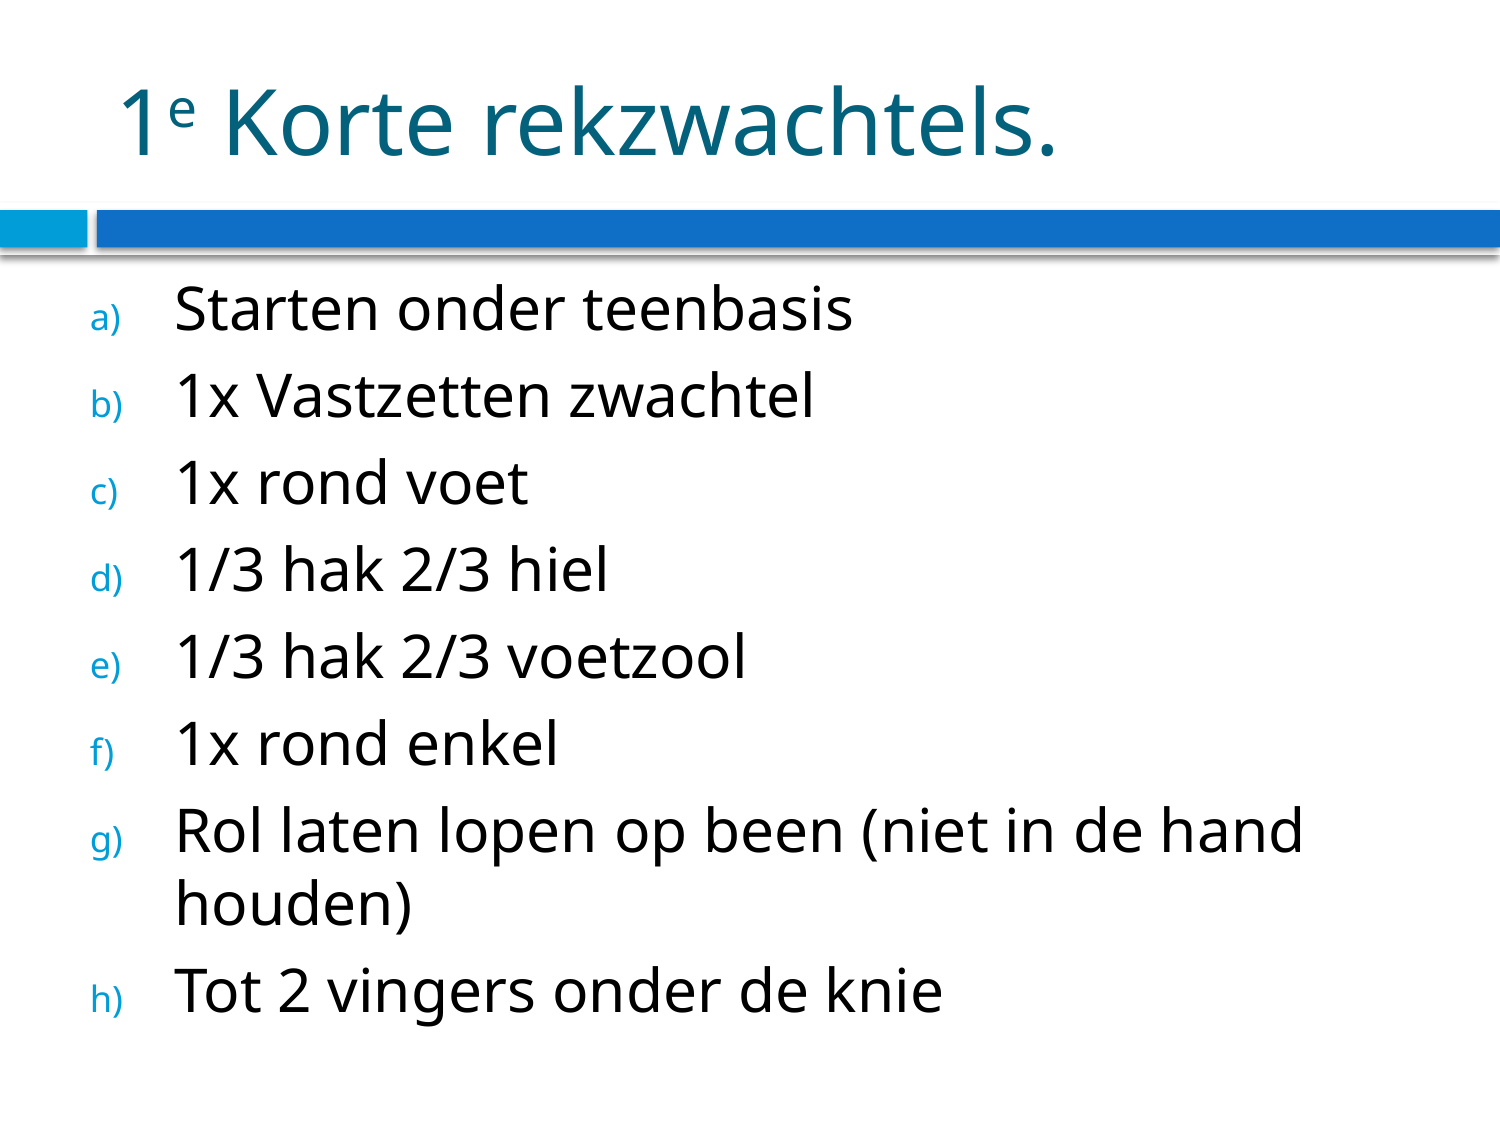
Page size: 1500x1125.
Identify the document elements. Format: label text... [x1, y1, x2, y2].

list Starten onder teenbasis 1x Vastzetten zwachtel 1x rond voet 1/3 hak 2/3 hiel 1/3 hak 2/3 voetzool 1x rond enkel Rol laten lopen op been (niet in de hand houden) Tot 2 vingers onder de knie [75, 262, 1425, 1071]
title 1e Korte rekzwachtels. [100, 37, 1438, 200]
